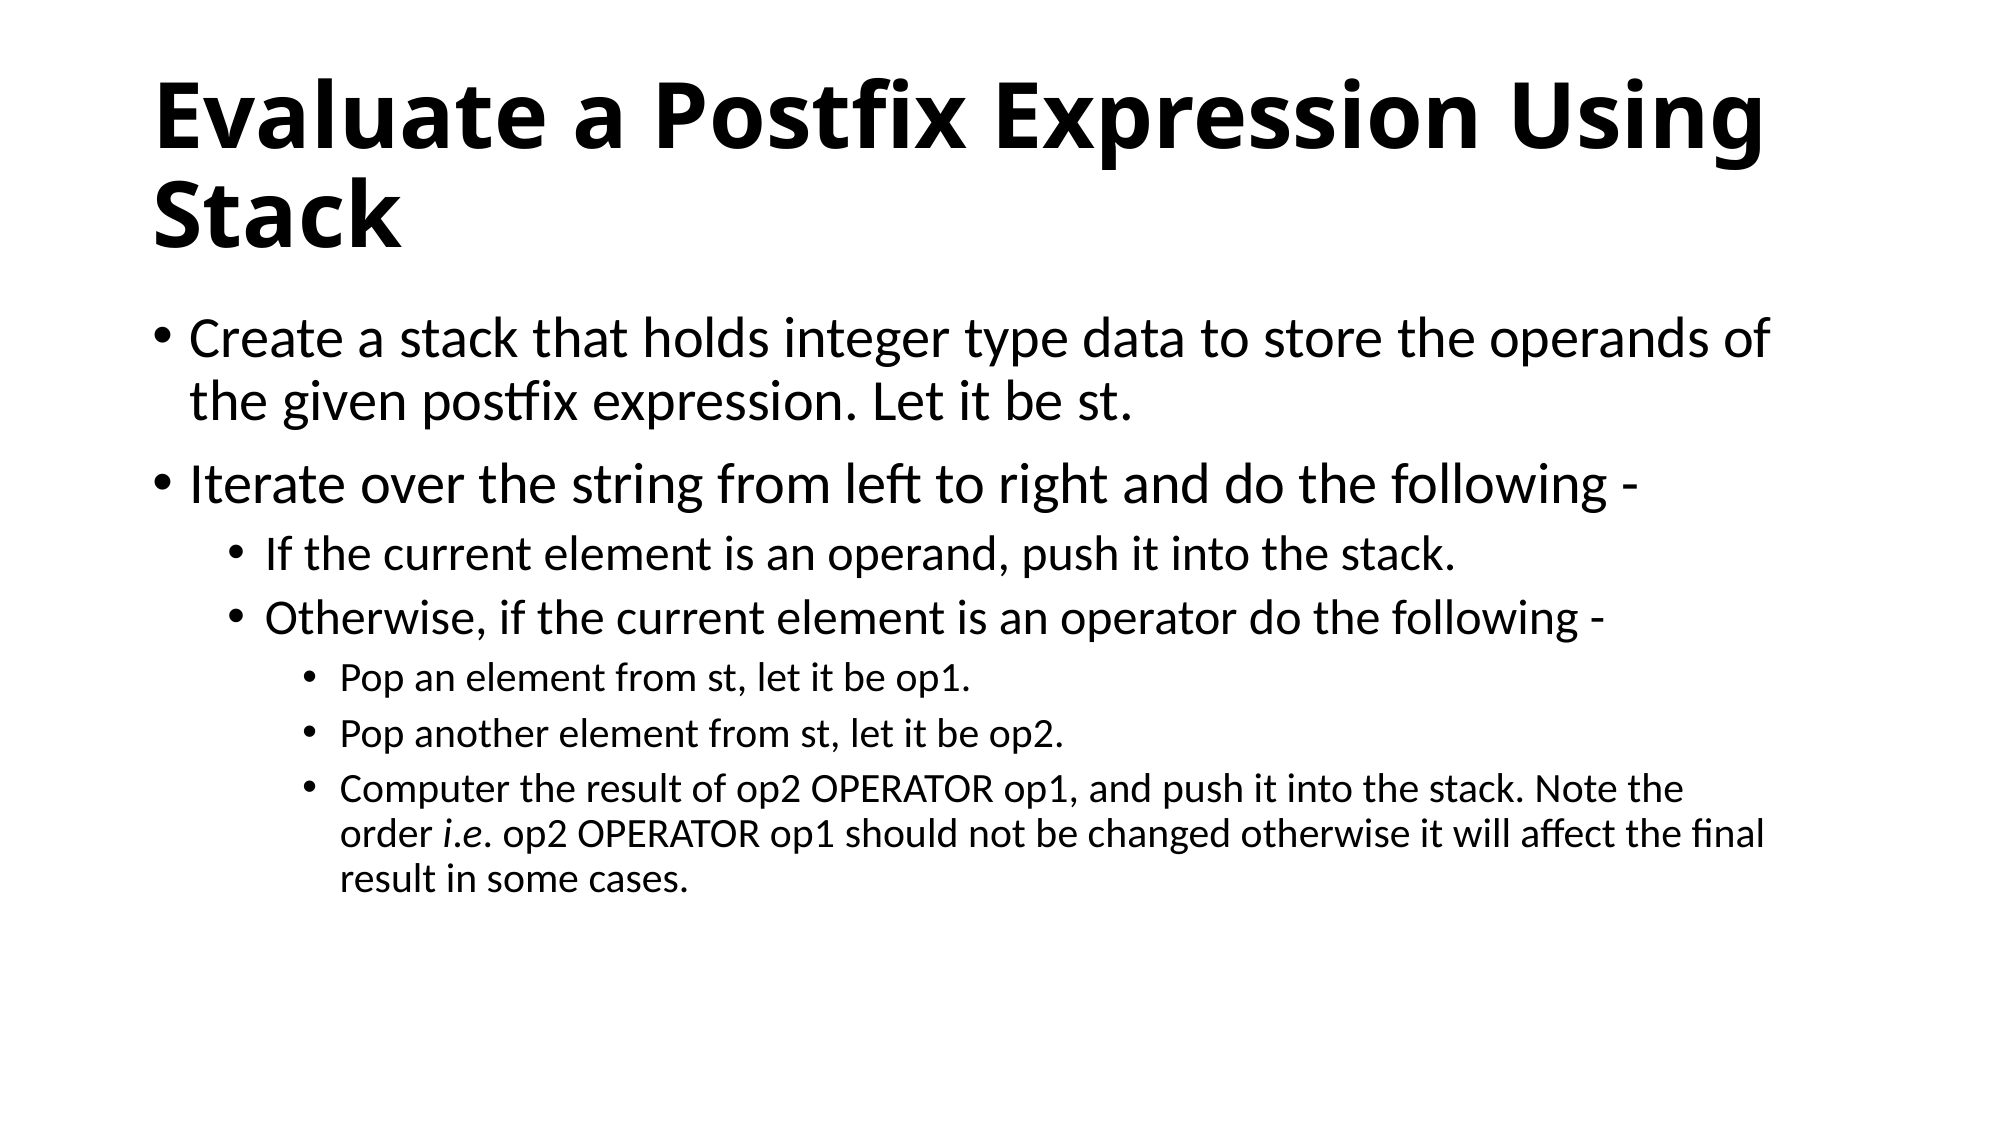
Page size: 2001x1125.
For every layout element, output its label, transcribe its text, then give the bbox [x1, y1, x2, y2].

list Create a stack that holds integer type data to store the operands of the given postfix expression. Let it be st. Iterate over the string from left to right and do the following - If the current element is an operand, push it into the stack. Otherwise, if the current element is an operator do the following - Pop an element from st, let it be op1. Pop another element from st, let it be op2. Computer the result of op2 OPERATOR op1, and push it into the stack. Note the order i.e. op2 OPERATOR op1 should not be changed otherwise it will affect the final result in some cases. [137, 299, 1863, 1014]
title Evaluate a Postfix Expression Using Stack [137, 59, 1863, 278]
